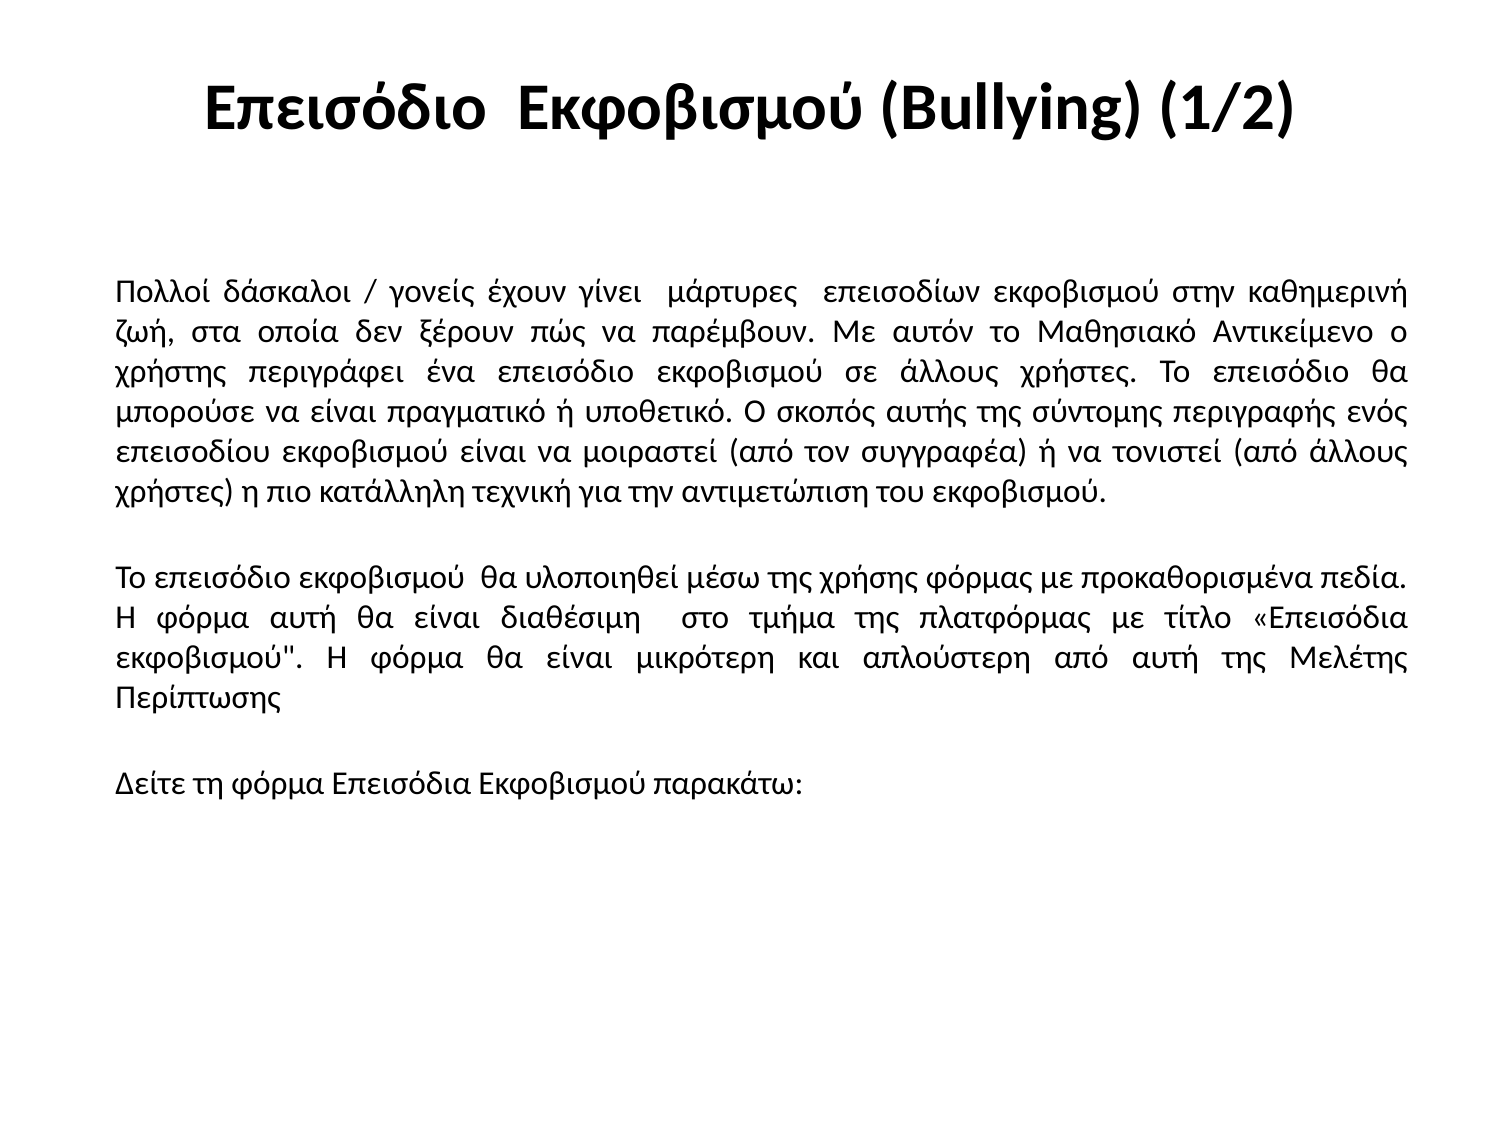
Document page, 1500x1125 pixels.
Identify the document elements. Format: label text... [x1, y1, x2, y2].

title Επεισόδιο Εκφοβισμού (Bullying) (1/2) [75, 45, 1425, 161]
list Πολλοί δάσκαλοι / γονείς έχουν γίνει μάρτυρες επεισοδίων εκφοβισμού στην καθημερινή ζωή, στα οποία δεν ξέρουν πώς να παρέμβουν. Με αυτόν το Μαθησιακό Αντικείμενο ο χρήστης περιγράφει ένα επεισόδιο εκφοβισμού σε άλλους χρήστες. Το επεισόδιο θα μπορούσε να είναι πραγματικό ή υποθετικό. Ο σκοπός αυτής της σύντομης περιγραφής ενός επεισοδίου εκφοβισμού είναι να μοιραστεί (από τον συγγραφέα) ή να τονιστεί (από άλλους χρήστες) η πιο κατάλληλη τεχνική για την αντιμετώπιση του εκφοβισμού. Το επεισόδιο εκφοβισμού θα υλοποιηθεί μέσω της χρήσης φόρμας με προκαθορισμένα πεδία. Η φόρμα αυτή θα είναι διαθέσιμη στο τμήμα της πλατφόρμας με τίτλο «Επεισόδια εκφοβισμού". Η φόρμα θα είναι μικρότερη και απλούστερη από αυτή της Μελέτης Περίπτωσης Δείτε τη φόρμα Επεισόδια Εκφοβισμού παρακάτω: [100, 355, 1425, 846]
list Πολλοί δάσκαλοι / γονείς έχουν γίνει μάρτυρες επεισοδίων εκφοβισμού στην καθημερινή ζωή, στα οποία δεν ξέρουν πώς να παρέμβουν. Με αυτόν το Μαθησιακό Αντικείμενο ο χρήστης περιγράφει ένα επεισόδιο εκφοβισμού σε άλλους χρήστες. Το επεισόδιο θα μπορούσε να είναι πραγματικό ή υποθετικό. Ο σκοπός αυτής της σύντομης περιγραφής ενός επεισοδίου εκφοβισμού είναι να μοιραστεί (από τον συγγραφέα) ή να τονιστεί (από άλλους χρήστες) η πιο κατάλληλη τεχνική για την αντιμετώπιση του εκφοβισμού. Το επεισόδιο εκφοβισμού θα υλοποιηθεί μέσω της χρήσης φόρμας με προκαθορισμένα πεδία. Η φόρμα αυτή θα είναι διαθέσιμη στο τμήμα της πλατφόρμας με τίτλο «Επεισόδια εκφοβισμού". Η φόρμα θα είναι μικρότερη και απλούστερη από αυτή της Μελέτης Περίπτωσης Δείτε τη φόρμα Επεισόδια Εκφοβισμού παρακάτω: [100, 262, 1425, 354]
